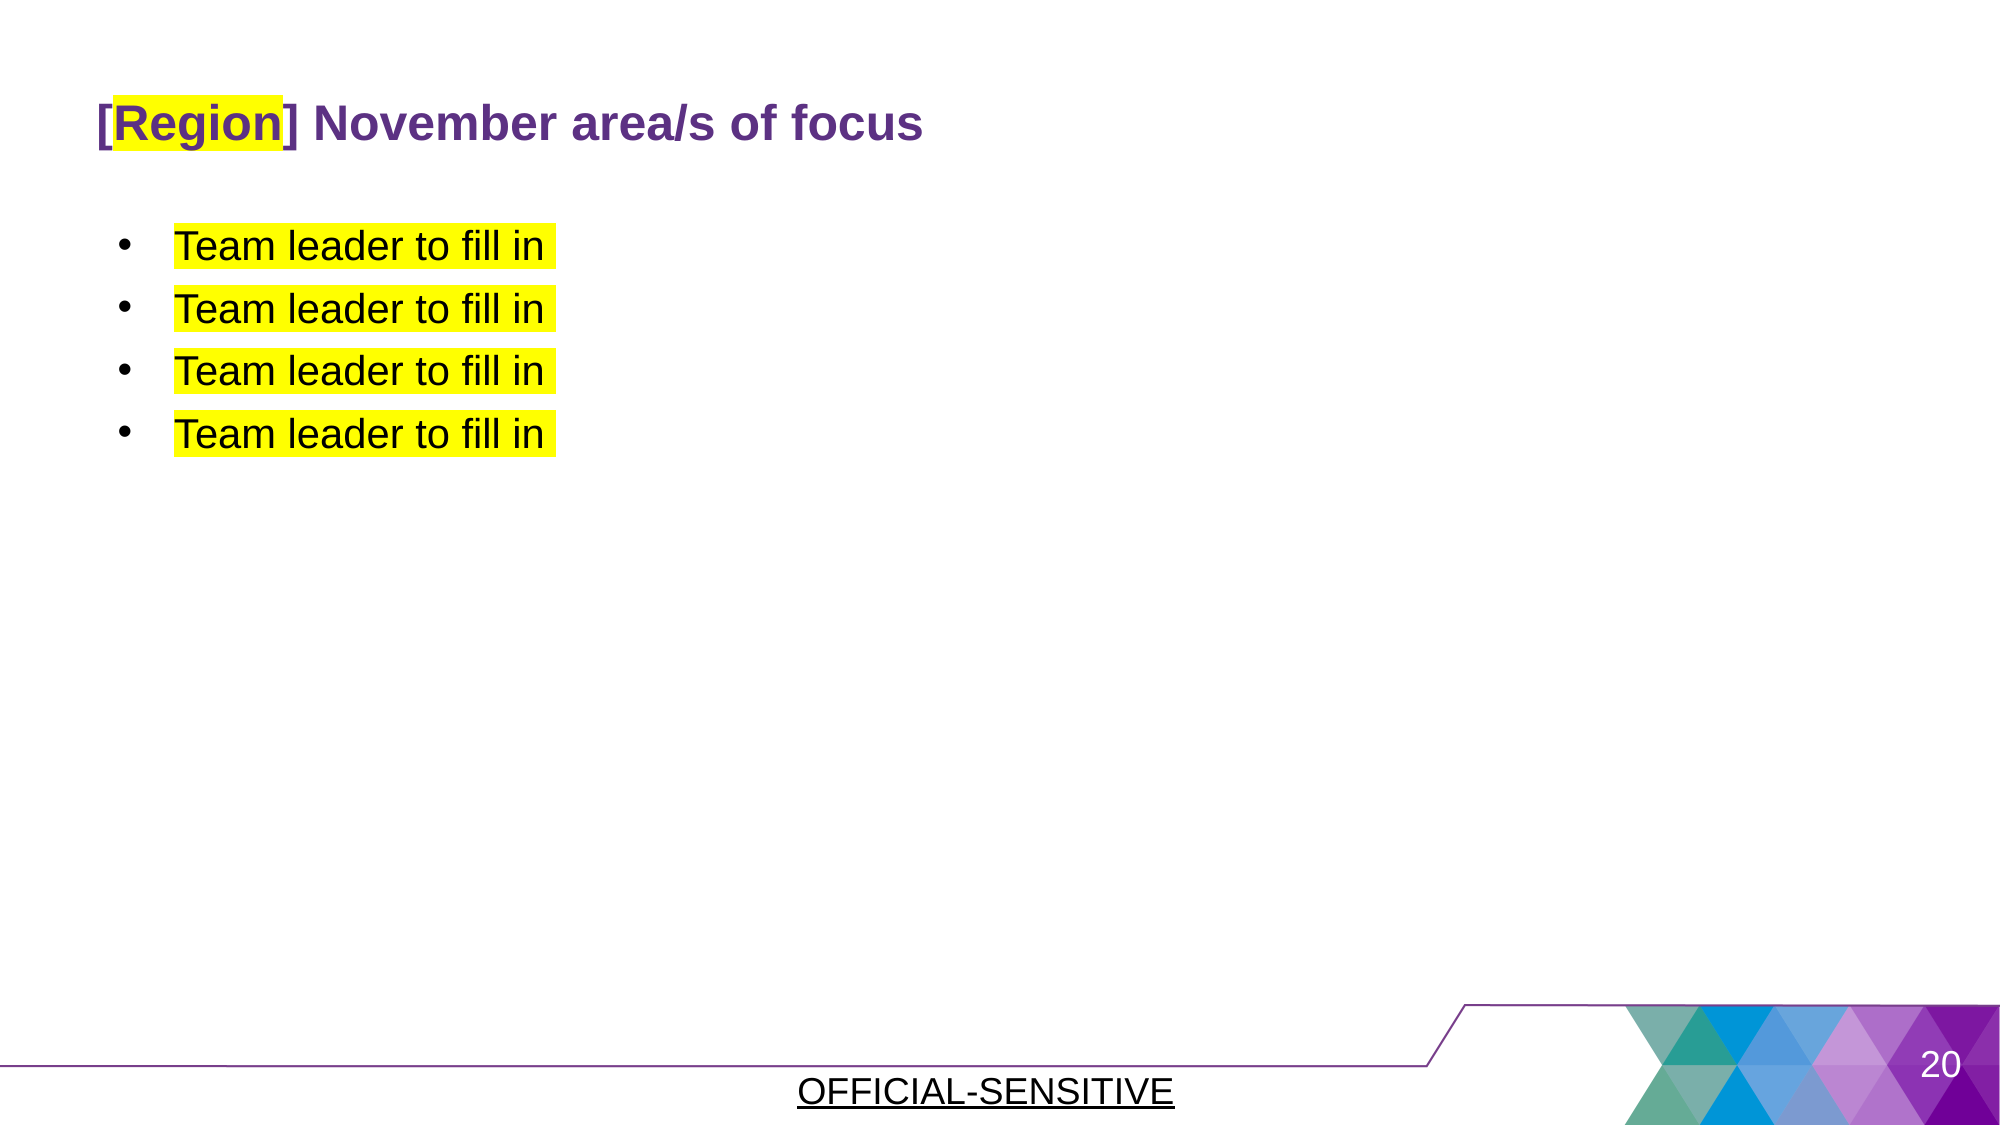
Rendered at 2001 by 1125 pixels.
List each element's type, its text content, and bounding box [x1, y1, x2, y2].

slide_number 20 [1902, 1032, 1980, 1093]
title [Region] November area/s of focus [96, 72, 1859, 176]
picture [0, 0, 2000, 1125]
list Team leader to fill in Team leader to fill in Team leader to fill in Team leader to fill in [117, 218, 1880, 933]
